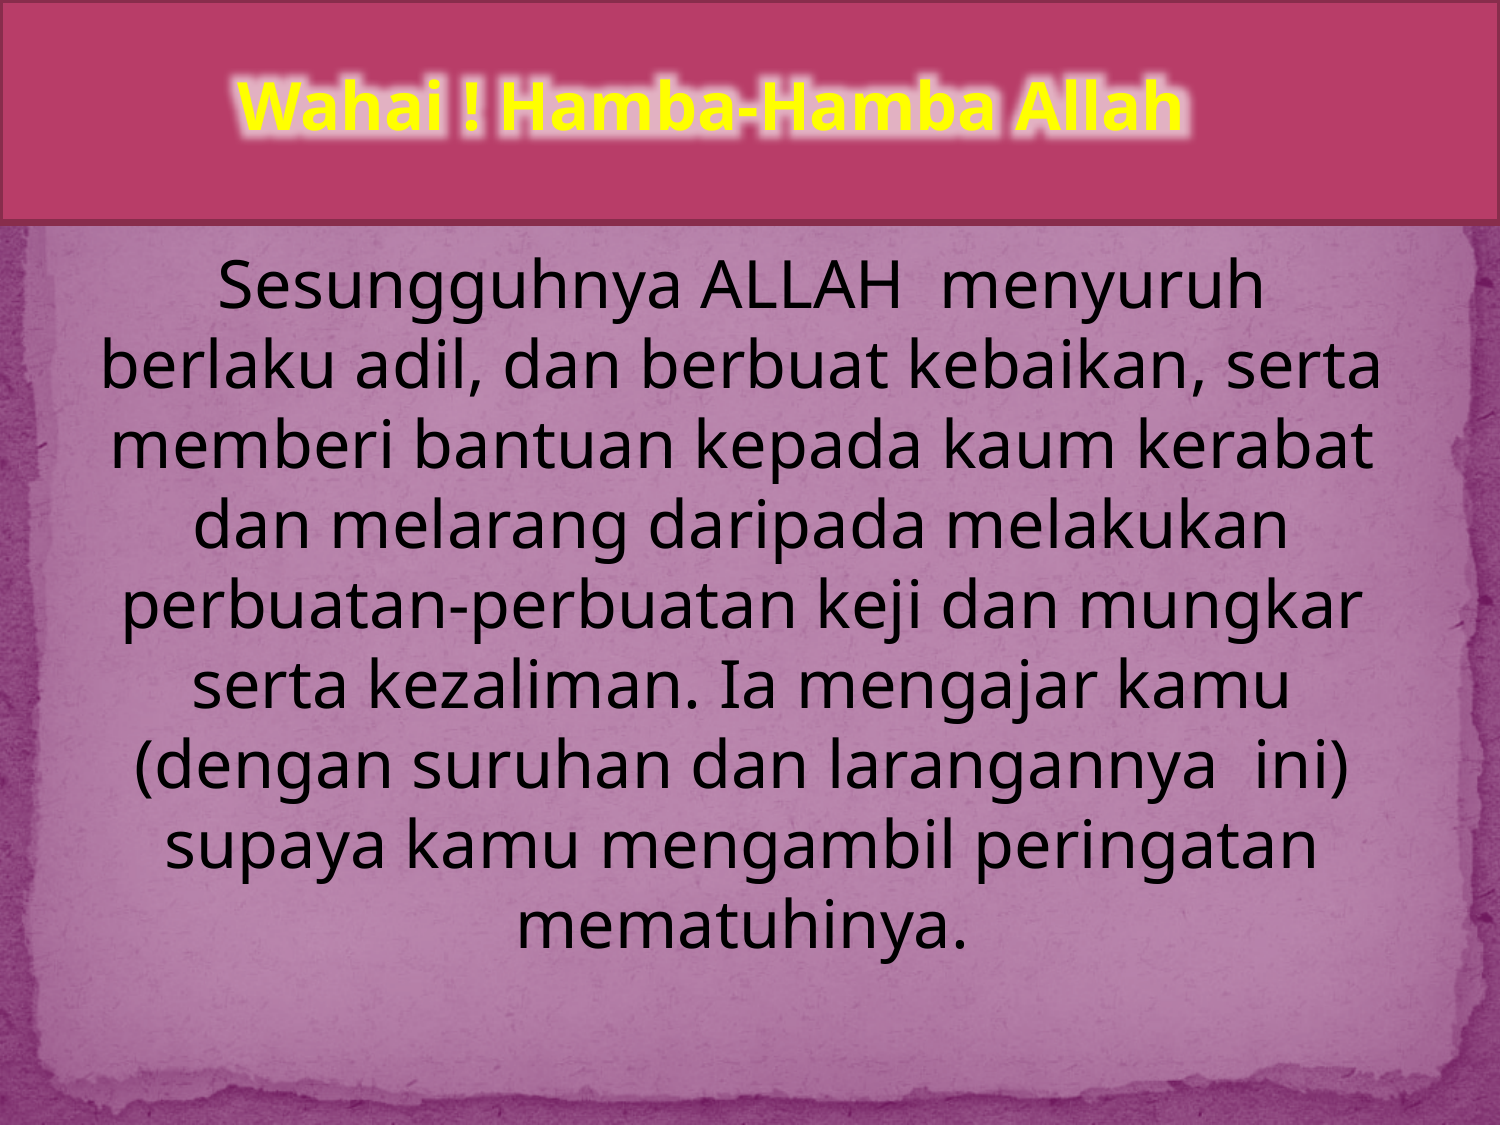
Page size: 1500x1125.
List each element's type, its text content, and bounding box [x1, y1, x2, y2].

text_box Sesungguhnya ALLAH menyuruh berlaku adil, dan berbuat kebaikan, serta memberi bantuan kepada kaum kerabat dan melarang daripada melakukan perbuatan-perbuatan keji dan mungkar serta kezaliman. Ia mengajar kamu (dengan suruhan dan larangannya ini) supaya kamu mengambil peringatan mematuhinya. [82, 234, 1404, 969]
text_box Wahai ! Hamba-Hamba Allah [222, 56, 1336, 152]
text_box [0, 0, 1500, 226]
